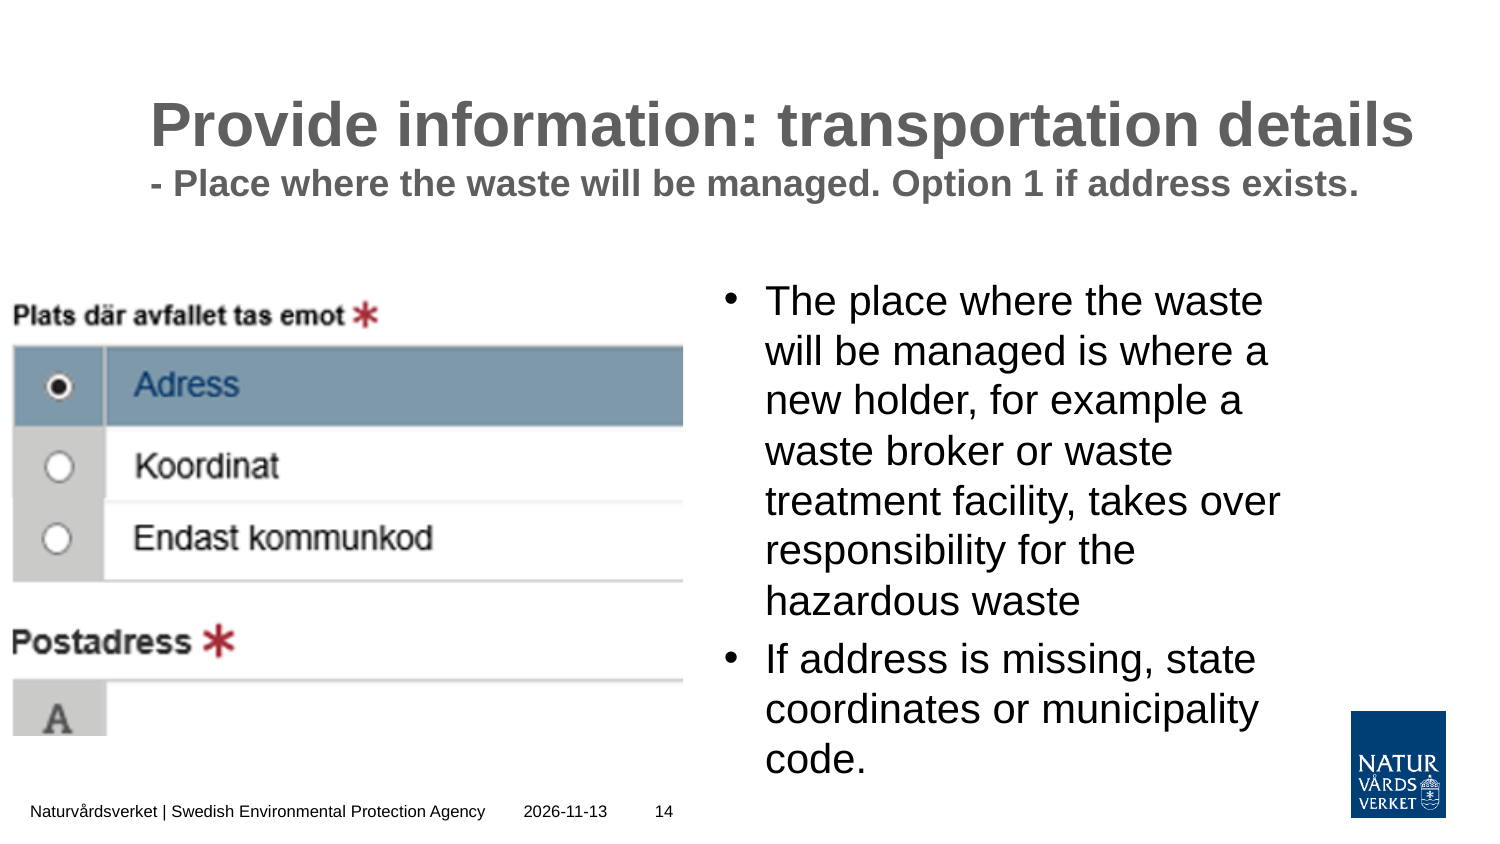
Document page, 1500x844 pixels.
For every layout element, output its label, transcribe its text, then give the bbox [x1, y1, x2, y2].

slide_number 14 [629, 795, 689, 827]
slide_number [514, 795, 629, 827]
list The place where the waste will be managed is where a new holder, for example a waste broker or waste treatment facility, takes over responsibility for the hazardous waste If address is missing, state coordinates or municipality code. [708, 265, 1314, 727]
title Provide information: transportation details - Place where the waste will be managed. Option 1 if address exists. [135, 76, 1470, 254]
footer Naturvårdsverket | Swedish Environmental Protection Agency [15, 795, 514, 827]
picture [0, 279, 684, 736]
picture [1351, 711, 1446, 818]
